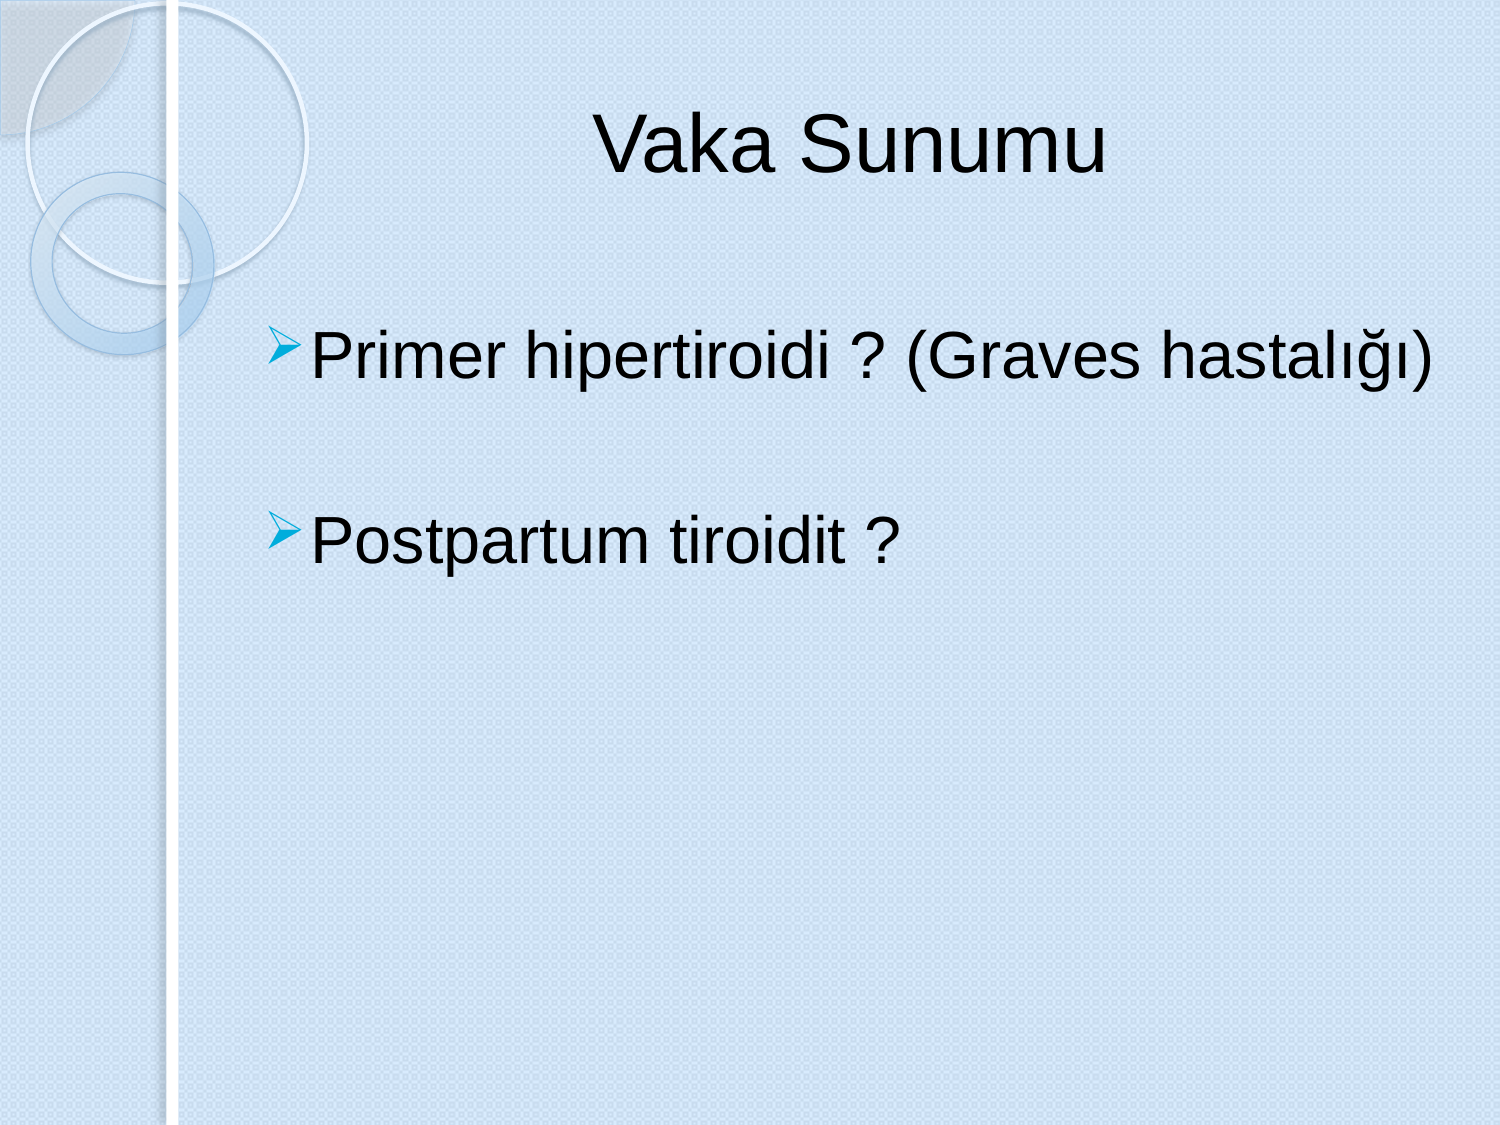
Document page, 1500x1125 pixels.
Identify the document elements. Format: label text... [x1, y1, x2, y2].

list Primer hipertiroidi ? (Graves hastalığı) Postpartum tiroidit ? [235, 304, 1466, 985]
title Vaka Sunumu [235, 45, 1466, 233]
